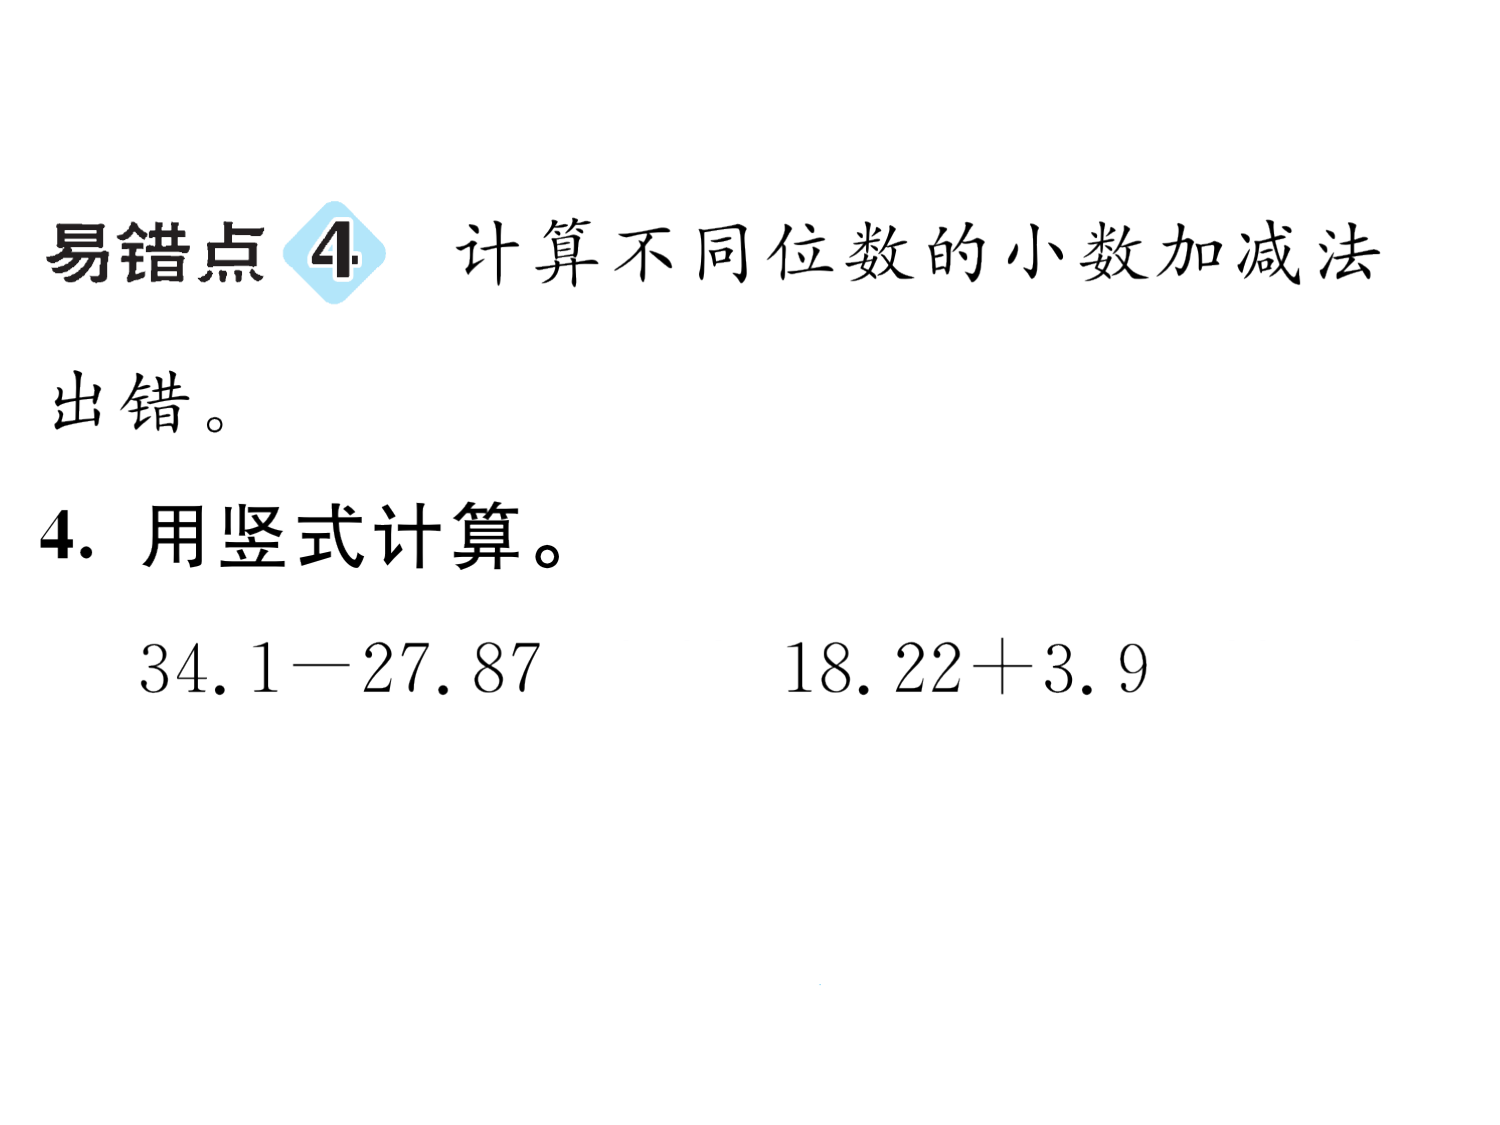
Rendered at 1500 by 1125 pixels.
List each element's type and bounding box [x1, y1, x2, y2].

picture [35, 177, 1399, 1122]
